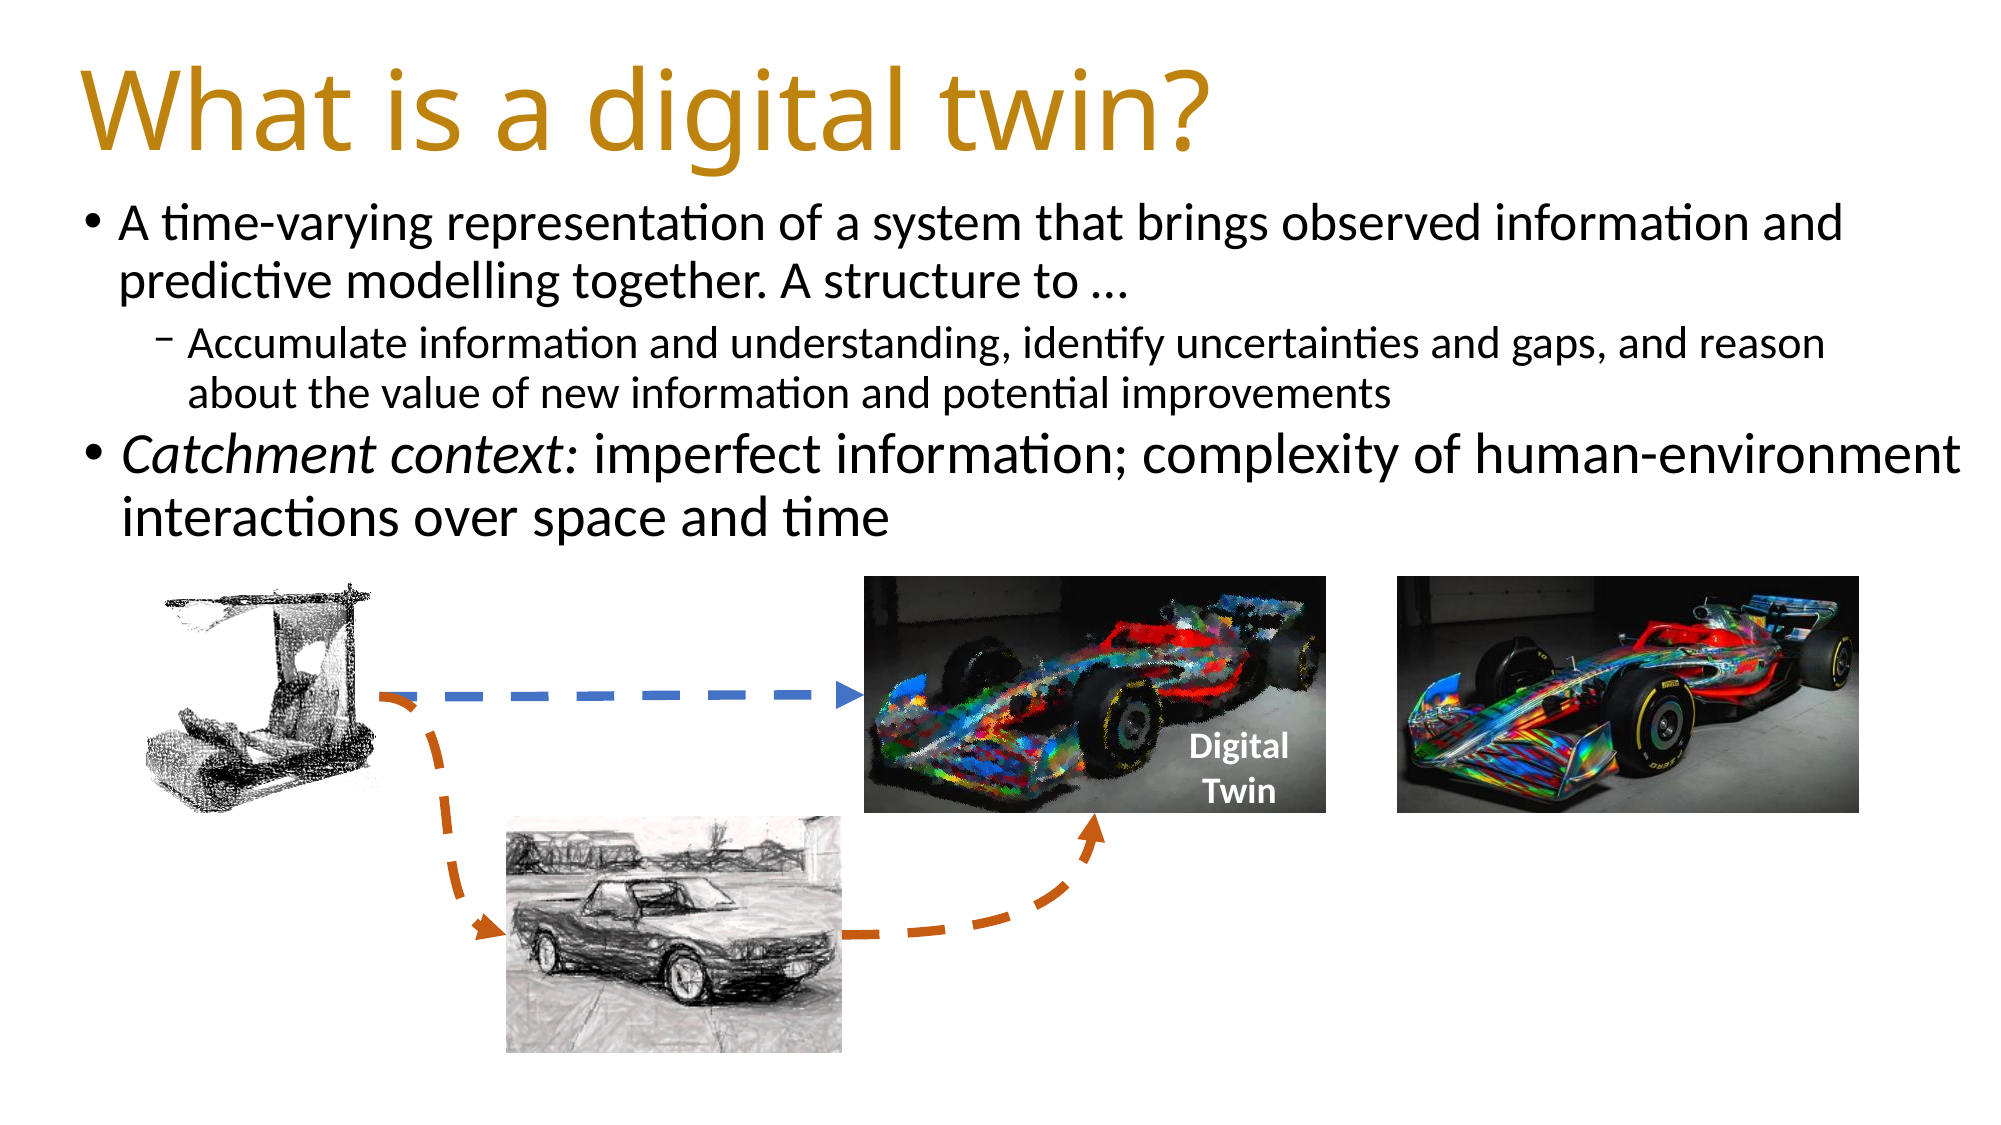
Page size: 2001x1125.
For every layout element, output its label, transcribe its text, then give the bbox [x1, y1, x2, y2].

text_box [379, 694, 865, 1053]
list A time-varying representation of a system that brings observed information and predictive modelling together. A structure to … Accumulate information and understanding, identify uncertainties and gaps, and reason about the value of new information and potential improvements [68, 186, 1930, 415]
picture [141, 578, 380, 815]
text_box Digital Twin [1173, 813, 1306, 819]
title What is a digital twin? [64, 16, 1790, 213]
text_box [841, 812, 1095, 935]
picture [1397, 576, 1859, 813]
picture [864, 576, 1326, 813]
text_box Catchment context: imperfect information; complexity of human-environment interactions over space and time [68, 415, 2000, 583]
